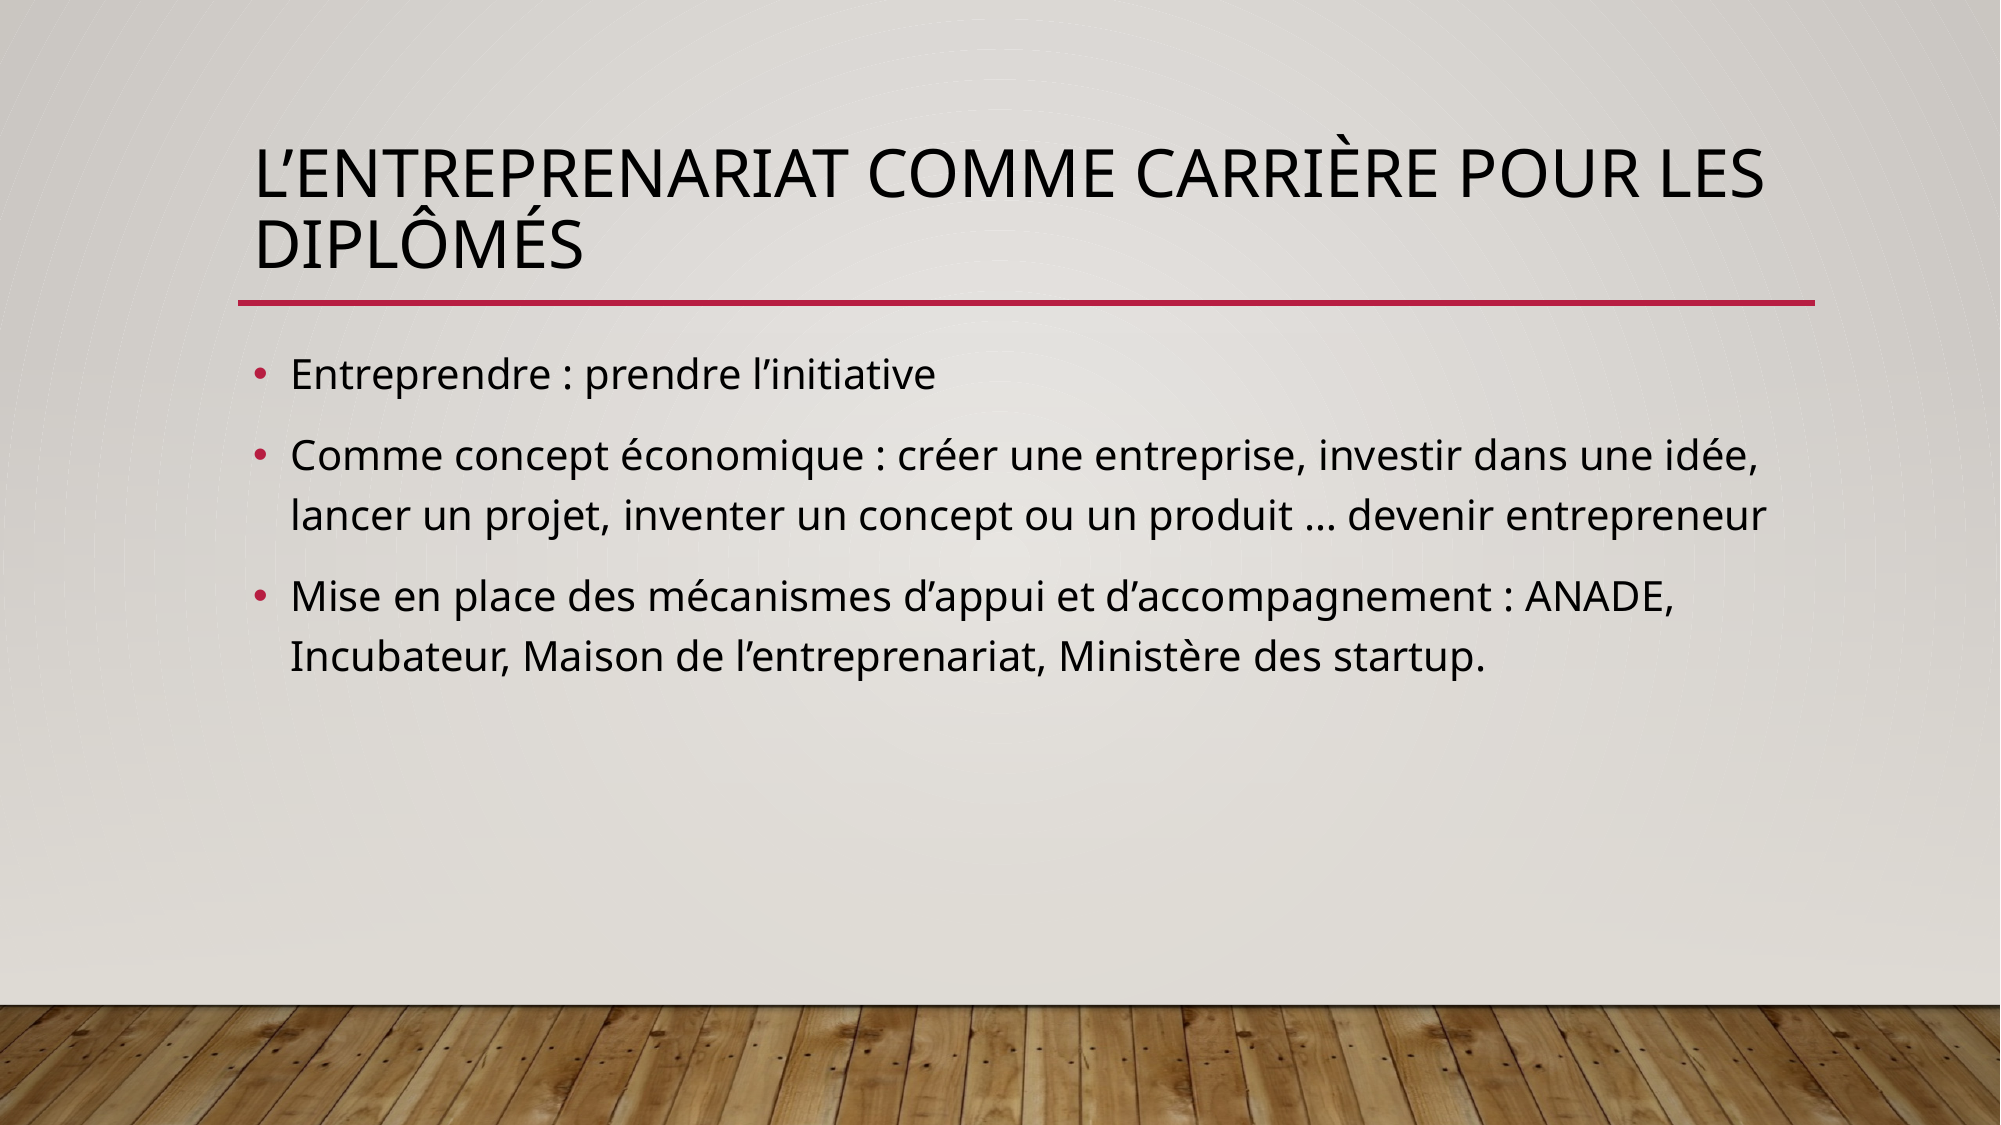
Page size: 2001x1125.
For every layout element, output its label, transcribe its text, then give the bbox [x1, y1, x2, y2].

title L’entreprenariat comme carrière pour les diplômés [238, 131, 1814, 305]
picture [0, 1005, 2000, 1125]
list Entreprendre : prendre l’initiative Comme concept économique : créer une entreprise, investir dans une idée, lancer un projet, inventer un concept ou un produit … devenir entrepreneur Mise en place des mécanismes d’appui et d’accompagnement : ANADE, Incubateur, Maison de l’entreprenariat, Ministère des startup. [238, 330, 1814, 897]
